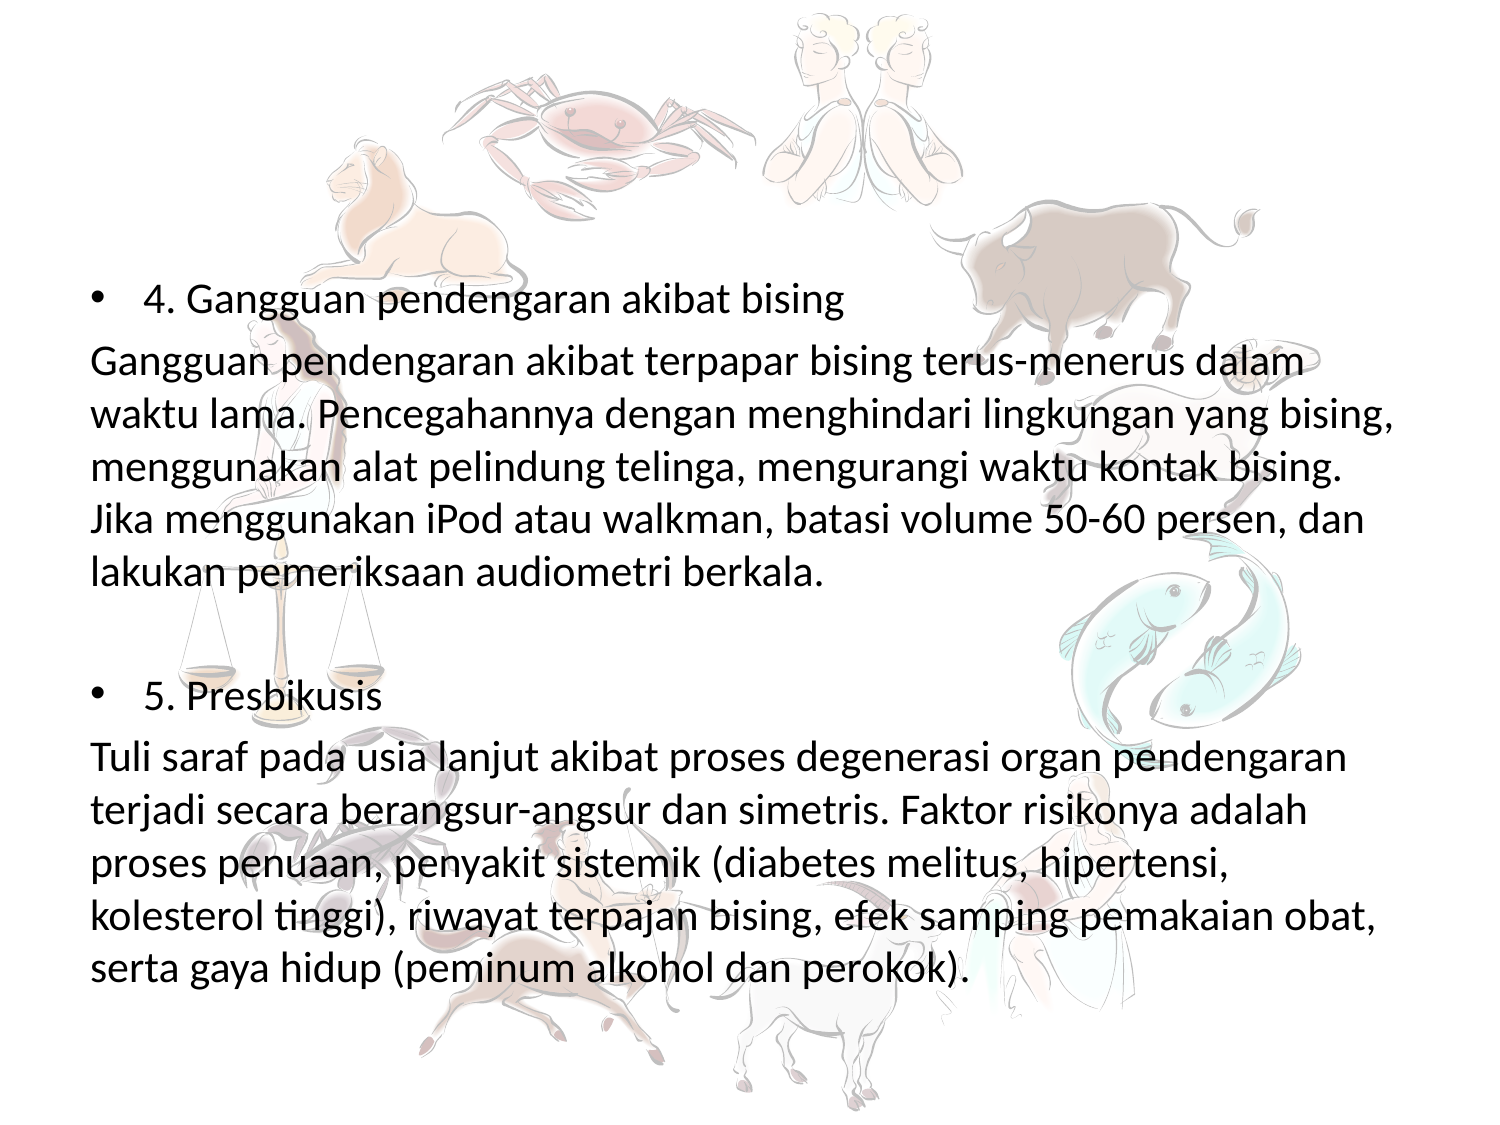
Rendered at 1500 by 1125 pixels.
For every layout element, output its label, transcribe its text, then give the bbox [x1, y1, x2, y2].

list 4. Gangguan pendengaran akibat bising Gangguan pendengaran akibat terpapar bising terus-menerus dalam waktu lama. Pencegahannya dengan menghindari lingkungan yang bising, menggunakan alat pelindung telinga, mengurangi waktu kontak bising. Jika menggunakan iPod atau walkman, batasi volume 50-60 persen, dan lakukan pemeriksaan audiometri berkala. 5. Presbikusis Tuli saraf pada usia lanjut akibat proses degenerasi organ pendengaran terjadi secara berangsur-angsur dan simetris. Faktor risikonya adalah proses penuaan, penyakit sistemik (diabetes melitus, hipertensi, kolesterol tinggi), riwayat terpajan bising, efek samping pemakaian obat, serta gaya hidup (peminum alkohol dan perokok). [75, 262, 1425, 1005]
